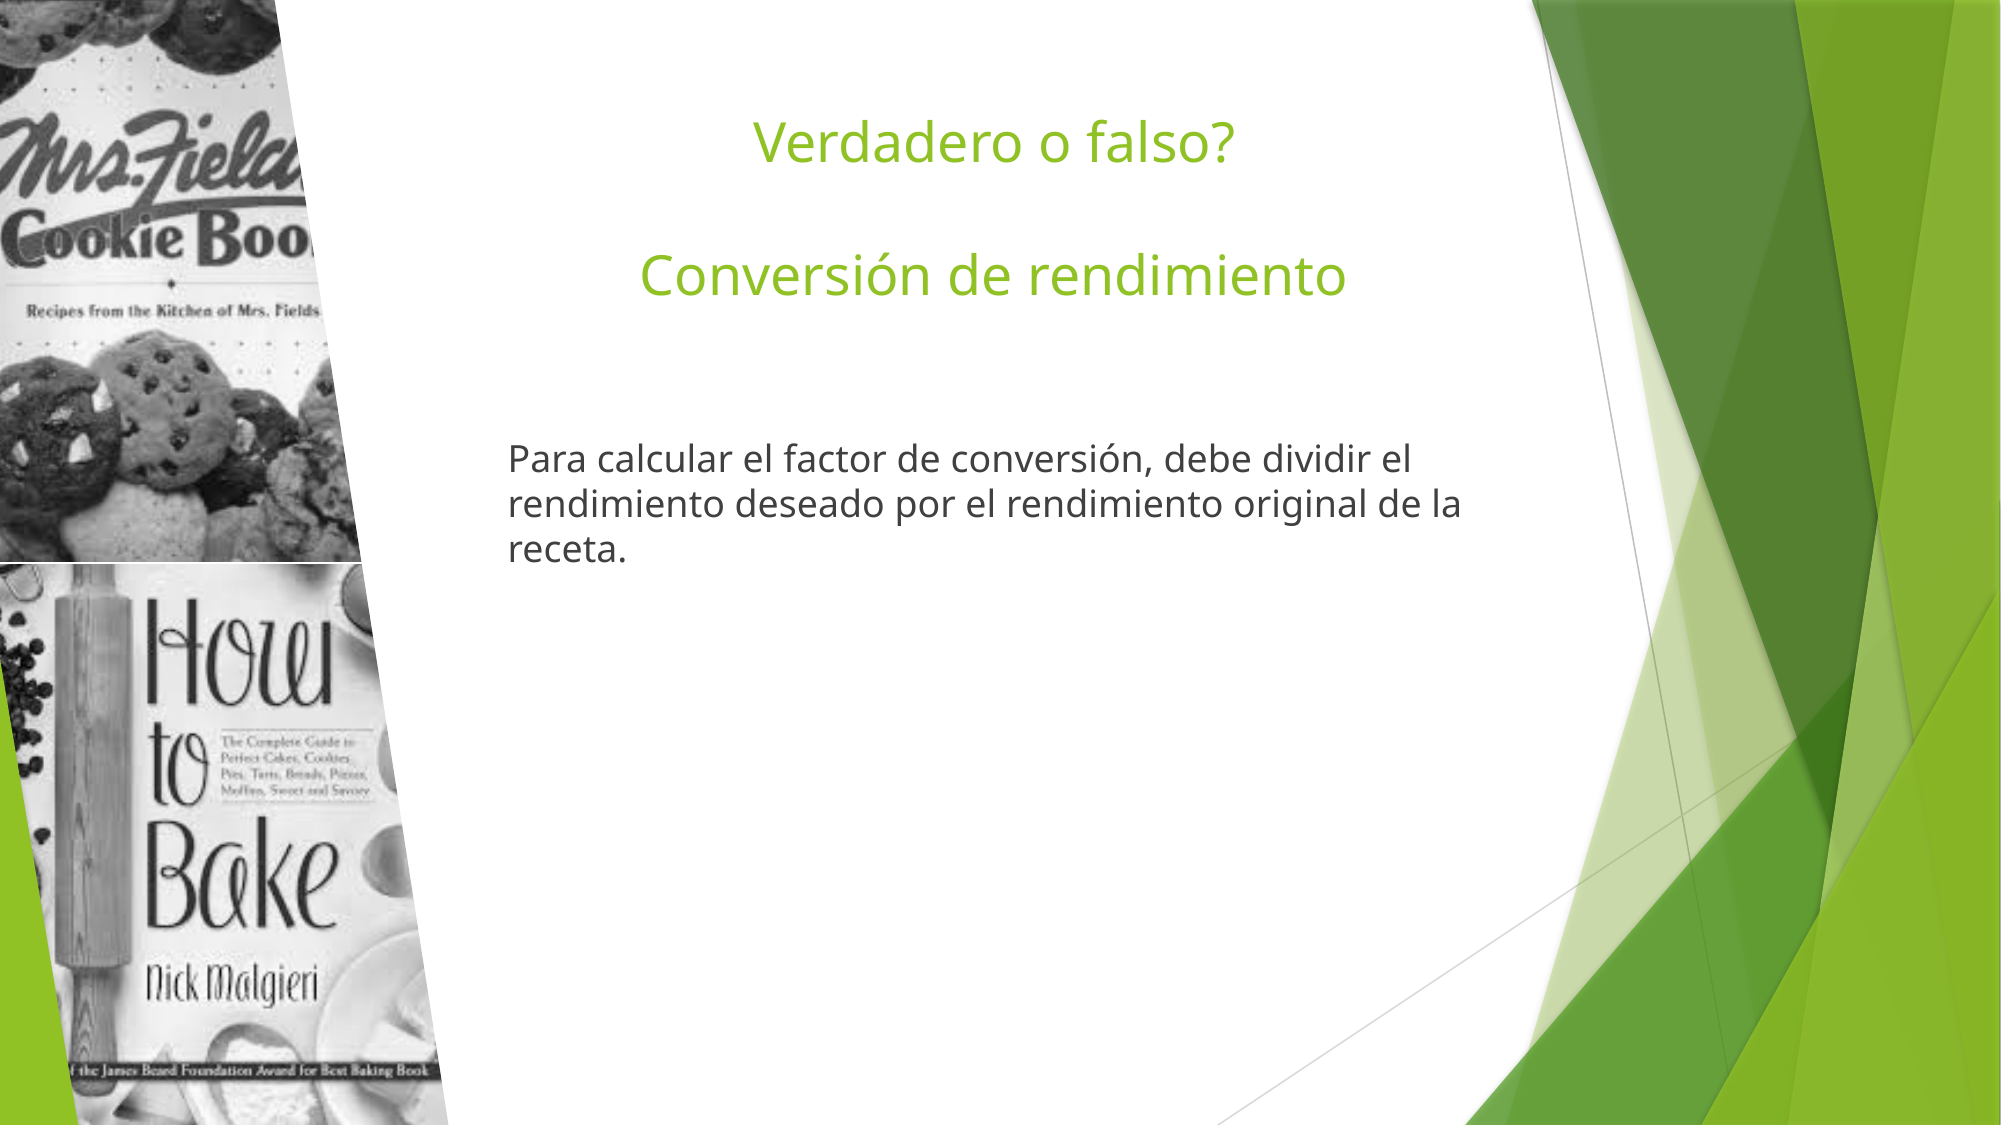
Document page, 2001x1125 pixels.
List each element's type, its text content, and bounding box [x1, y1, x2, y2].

picture [0, 0, 363, 562]
list Para calcular el factor de conversión, debe dividir el rendimiento deseado por el rendimiento original de la receta. [492, 427, 1547, 629]
title Verdadero o falso? Conversión de rendimiento [467, 99, 1522, 317]
picture [0, 562, 449, 1125]
